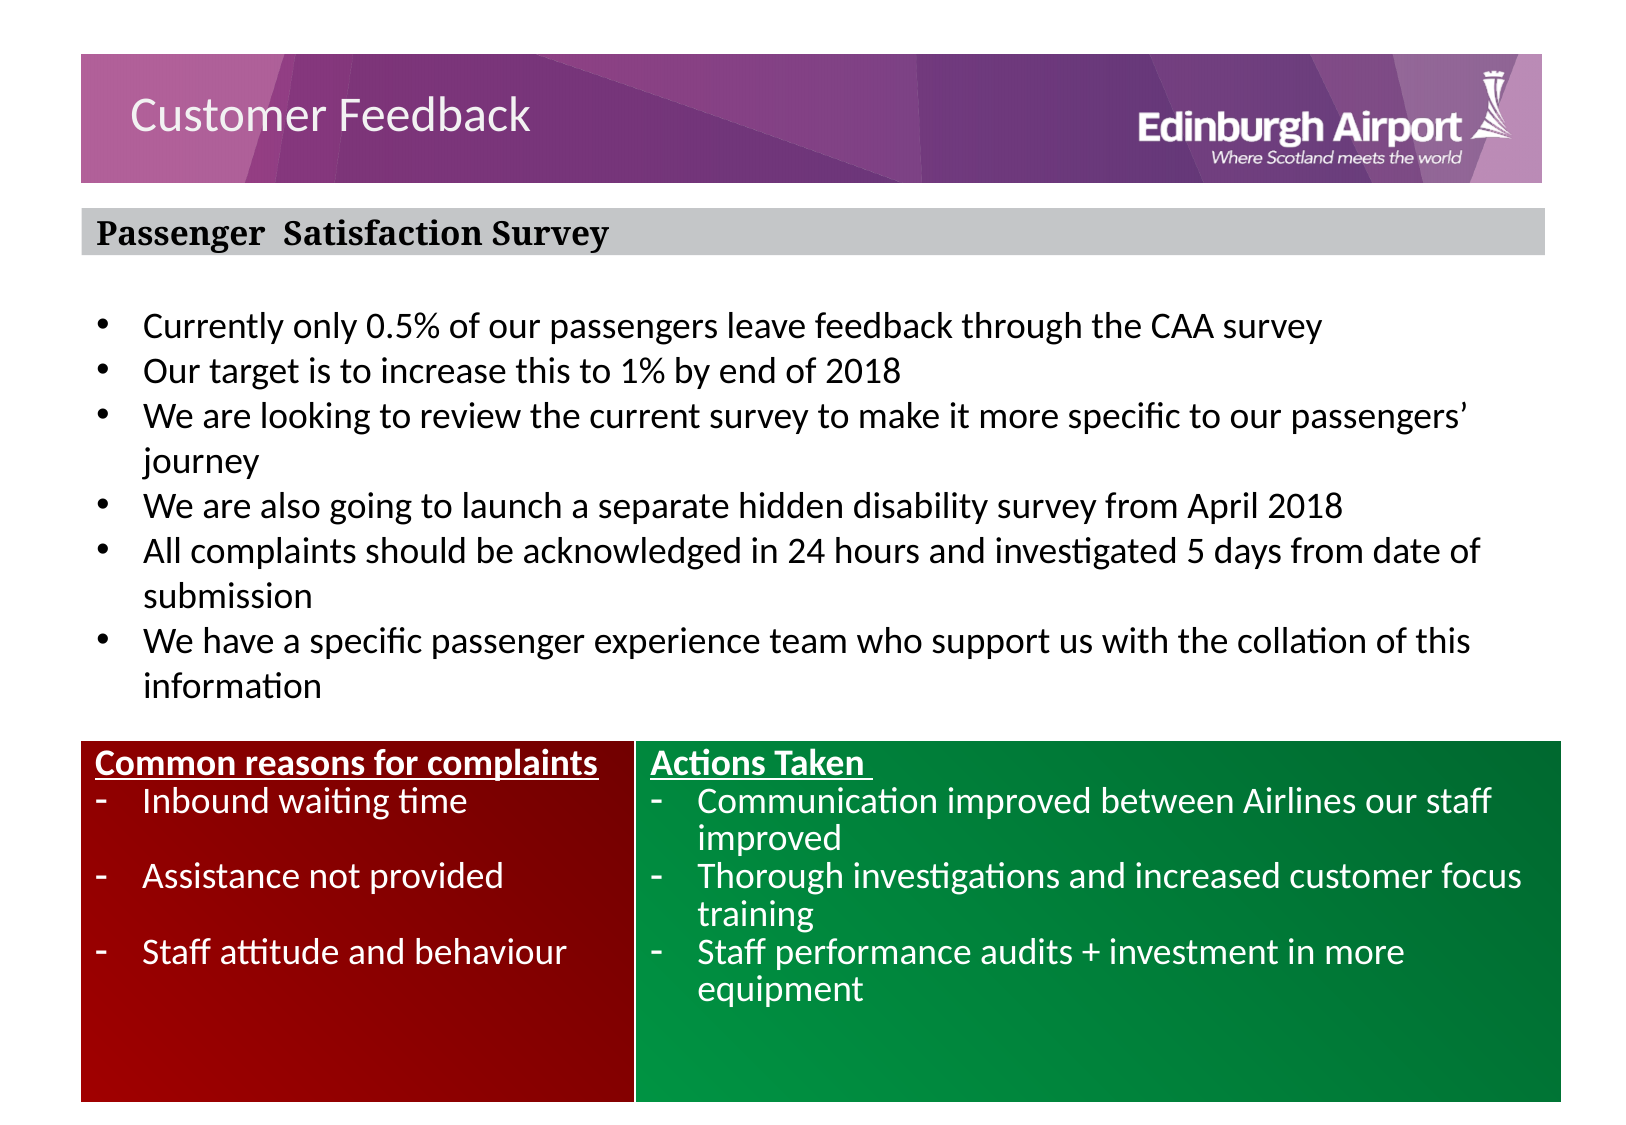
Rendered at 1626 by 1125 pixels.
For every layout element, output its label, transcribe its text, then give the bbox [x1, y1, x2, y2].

text_box Customer Feedback [115, 73, 801, 149]
text_box Currently only 0.5% of our passengers leave feedback through the CAA survey Our target is to increase this to 1% by end of 2018 We are looking to review the current survey to make it more specific to our passengers’ journey We are also going to launch a separate hidden disability survey from April 2018 All complaints should be acknowledged in 24 hours and investigated 5 days from date of submission We have a specific passenger experience team who support us with the collation of this information [81, 293, 1545, 714]
picture [81, 30, 1542, 192]
table_header Common reasons for complaints Inbound waiting time Assistance not provided Staff attitude and behaviour [81, 741, 634, 1102]
text_box Passenger Satisfaction Survey [79, 206, 1547, 257]
table_header Actions Taken Communication improved between Airlines our staff improved Thorough investigations and increased customer focus training Staff performance audits + investment in more equipment [636, 741, 1561, 1102]
